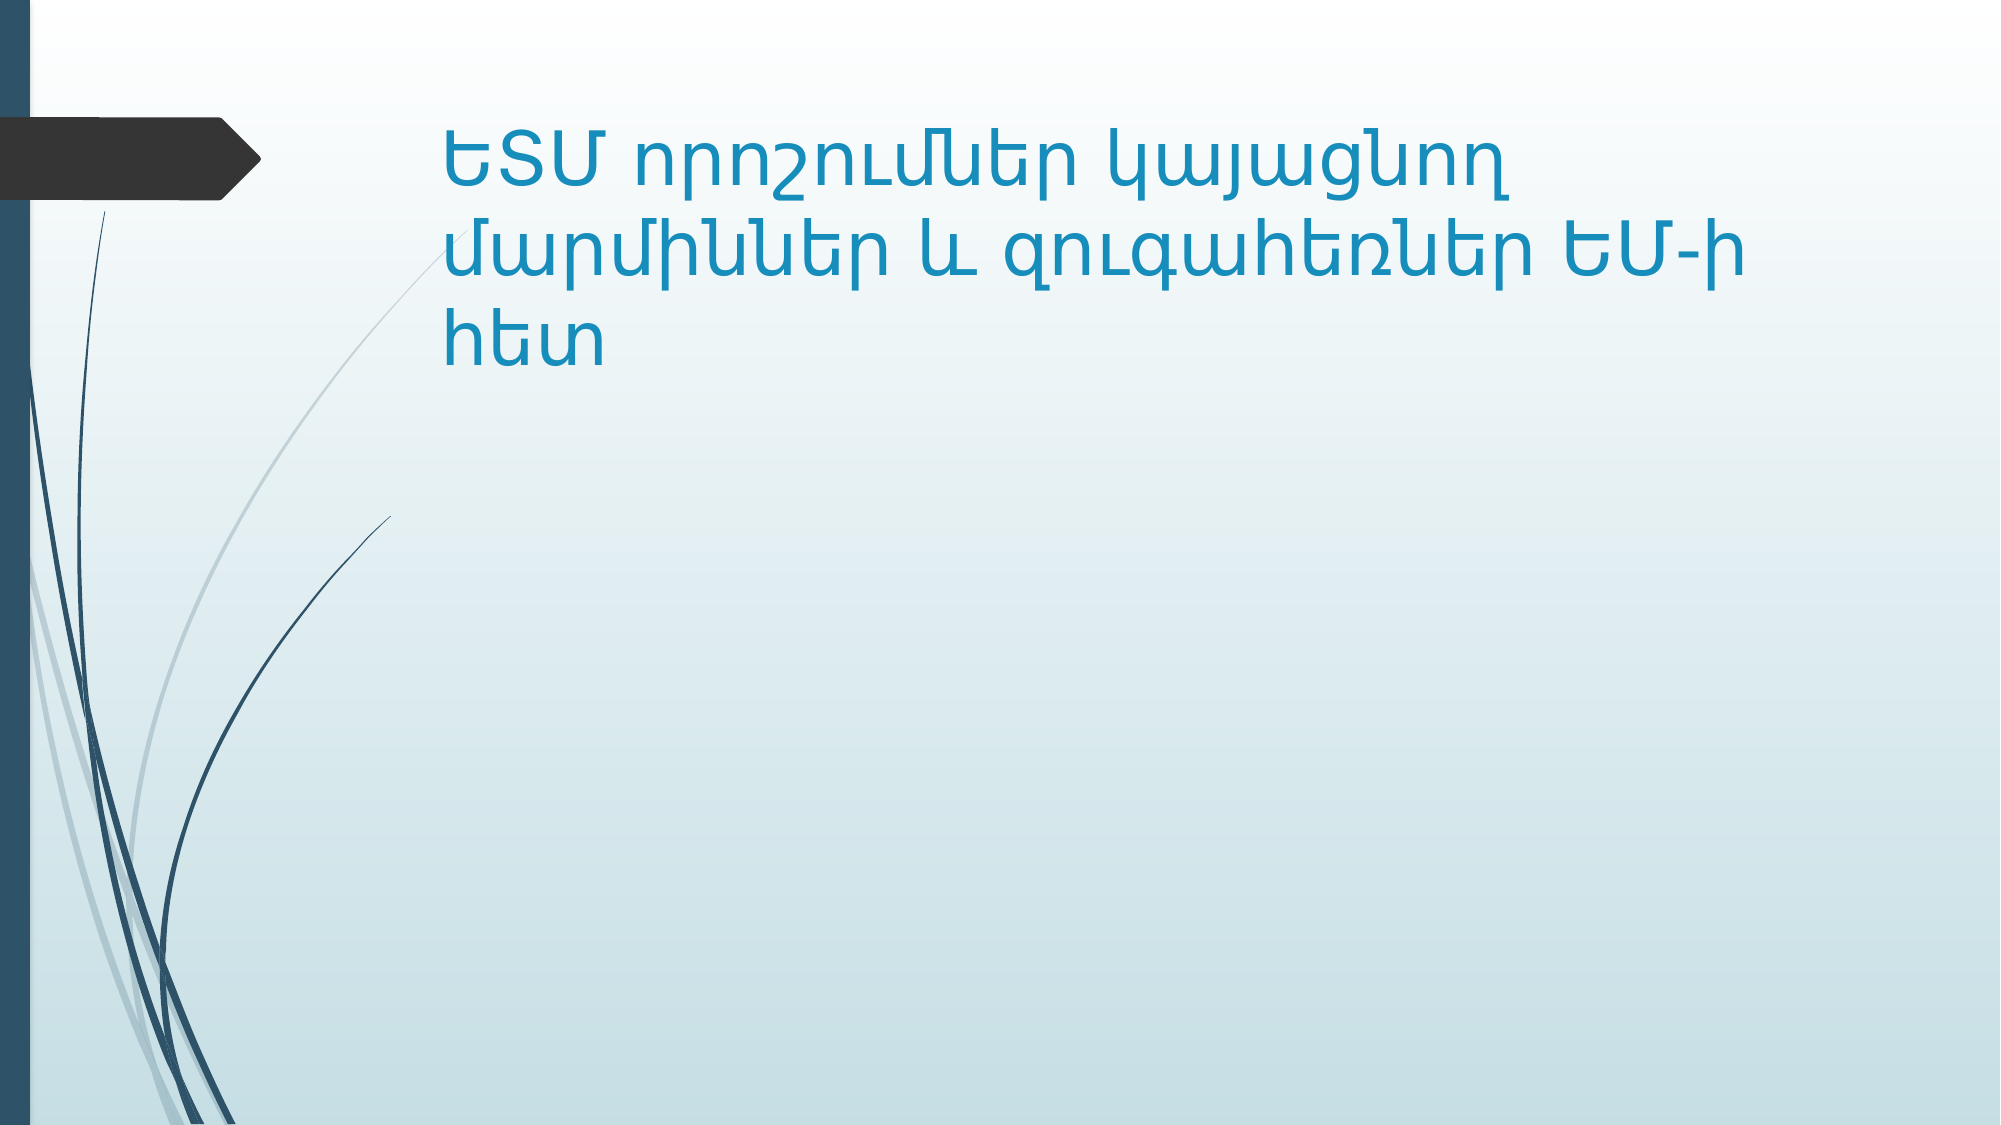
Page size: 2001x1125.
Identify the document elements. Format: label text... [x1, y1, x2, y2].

title ԵՏՄ որոշումներ կայացնող մարմիններ և զուգահեռներ ԵՄ-ի հետ [425, 102, 1888, 313]
